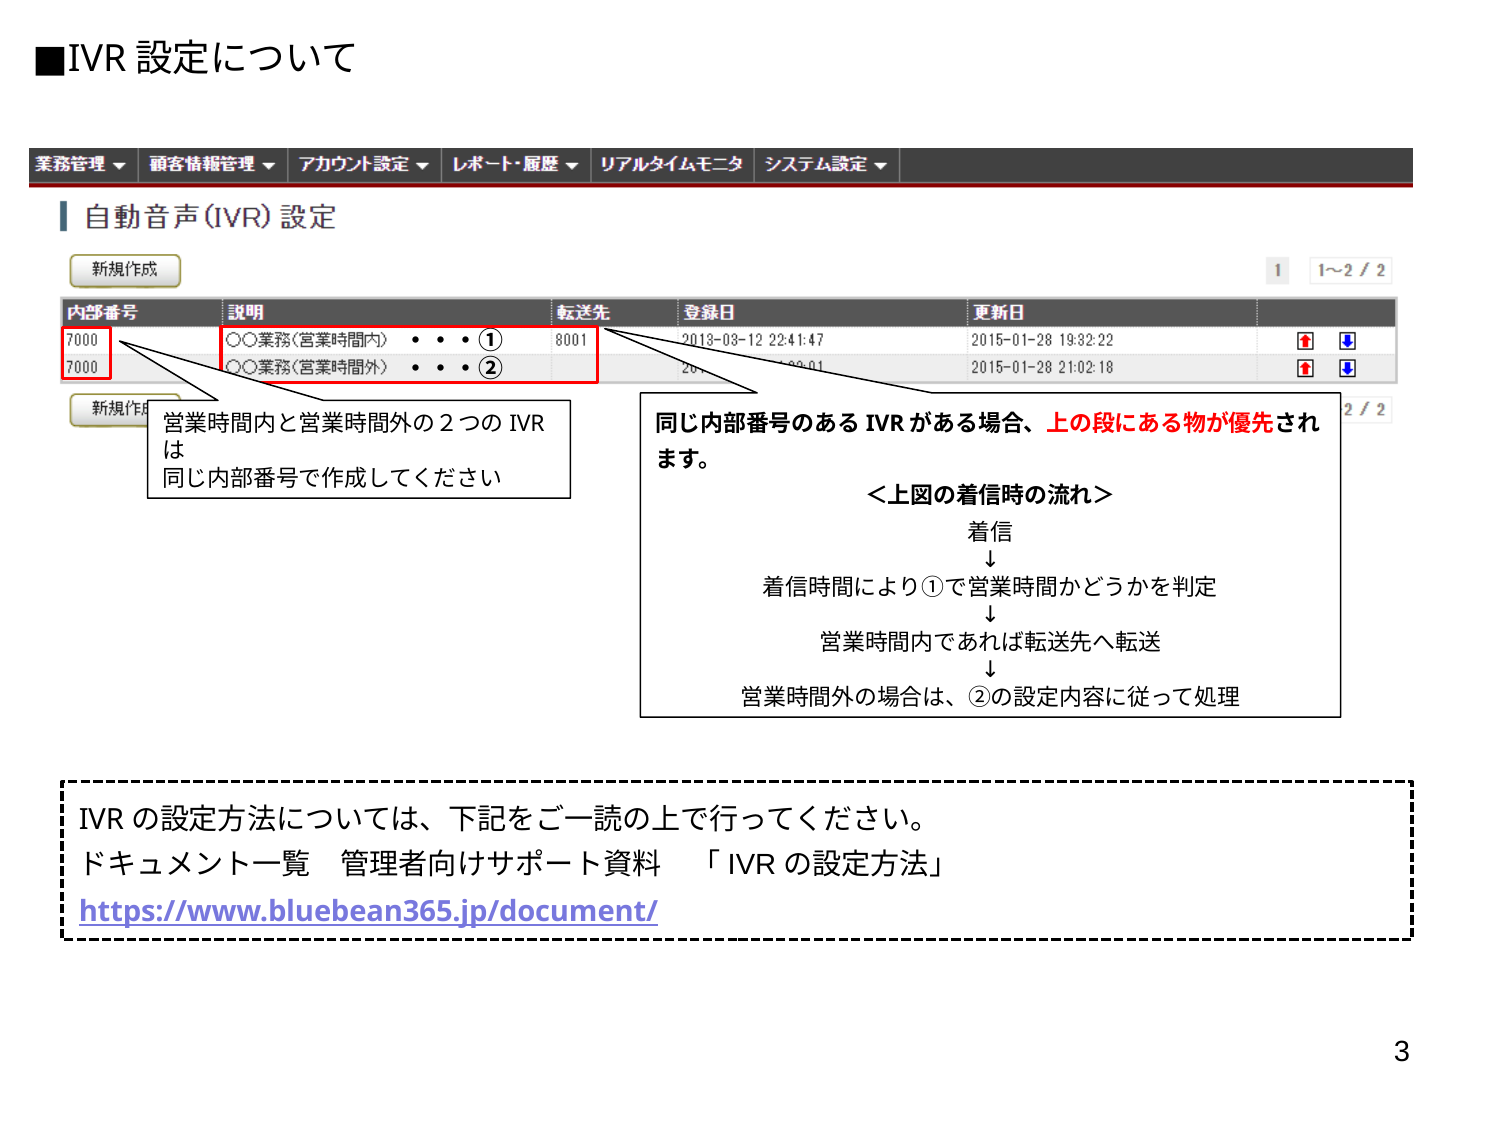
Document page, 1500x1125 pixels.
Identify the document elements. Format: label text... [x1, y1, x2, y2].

slide_number 2 [1074, 1024, 1425, 1103]
picture [29, 148, 1413, 436]
text_box ■IVR設定について [17, 17, 1412, 87]
text_box 営業時間内と営業時間外の２つのIVRは 同じ内部番号で作成してください [147, 444, 571, 499]
text_box 同じ内部番号のあるIVRがある場合、上の段にある物が優先されます。 ＜上図の着信時の流れ＞ 着信 ↓ 着信時間により①で営業時間かどうかを判定 ↓ 営業時間内であれば転送先へ転送 ↓ 営業時間外の場合は、②の設定内容に従って処理 [640, 444, 1341, 718]
text_box IVRの設定方法については、下記をご一読の上で行ってください。 ドキュメント一覧 管理者向けサポート資料 「IVRの設定方法」 https://www.bluebean365.jp/document/ [62, 781, 1413, 940]
